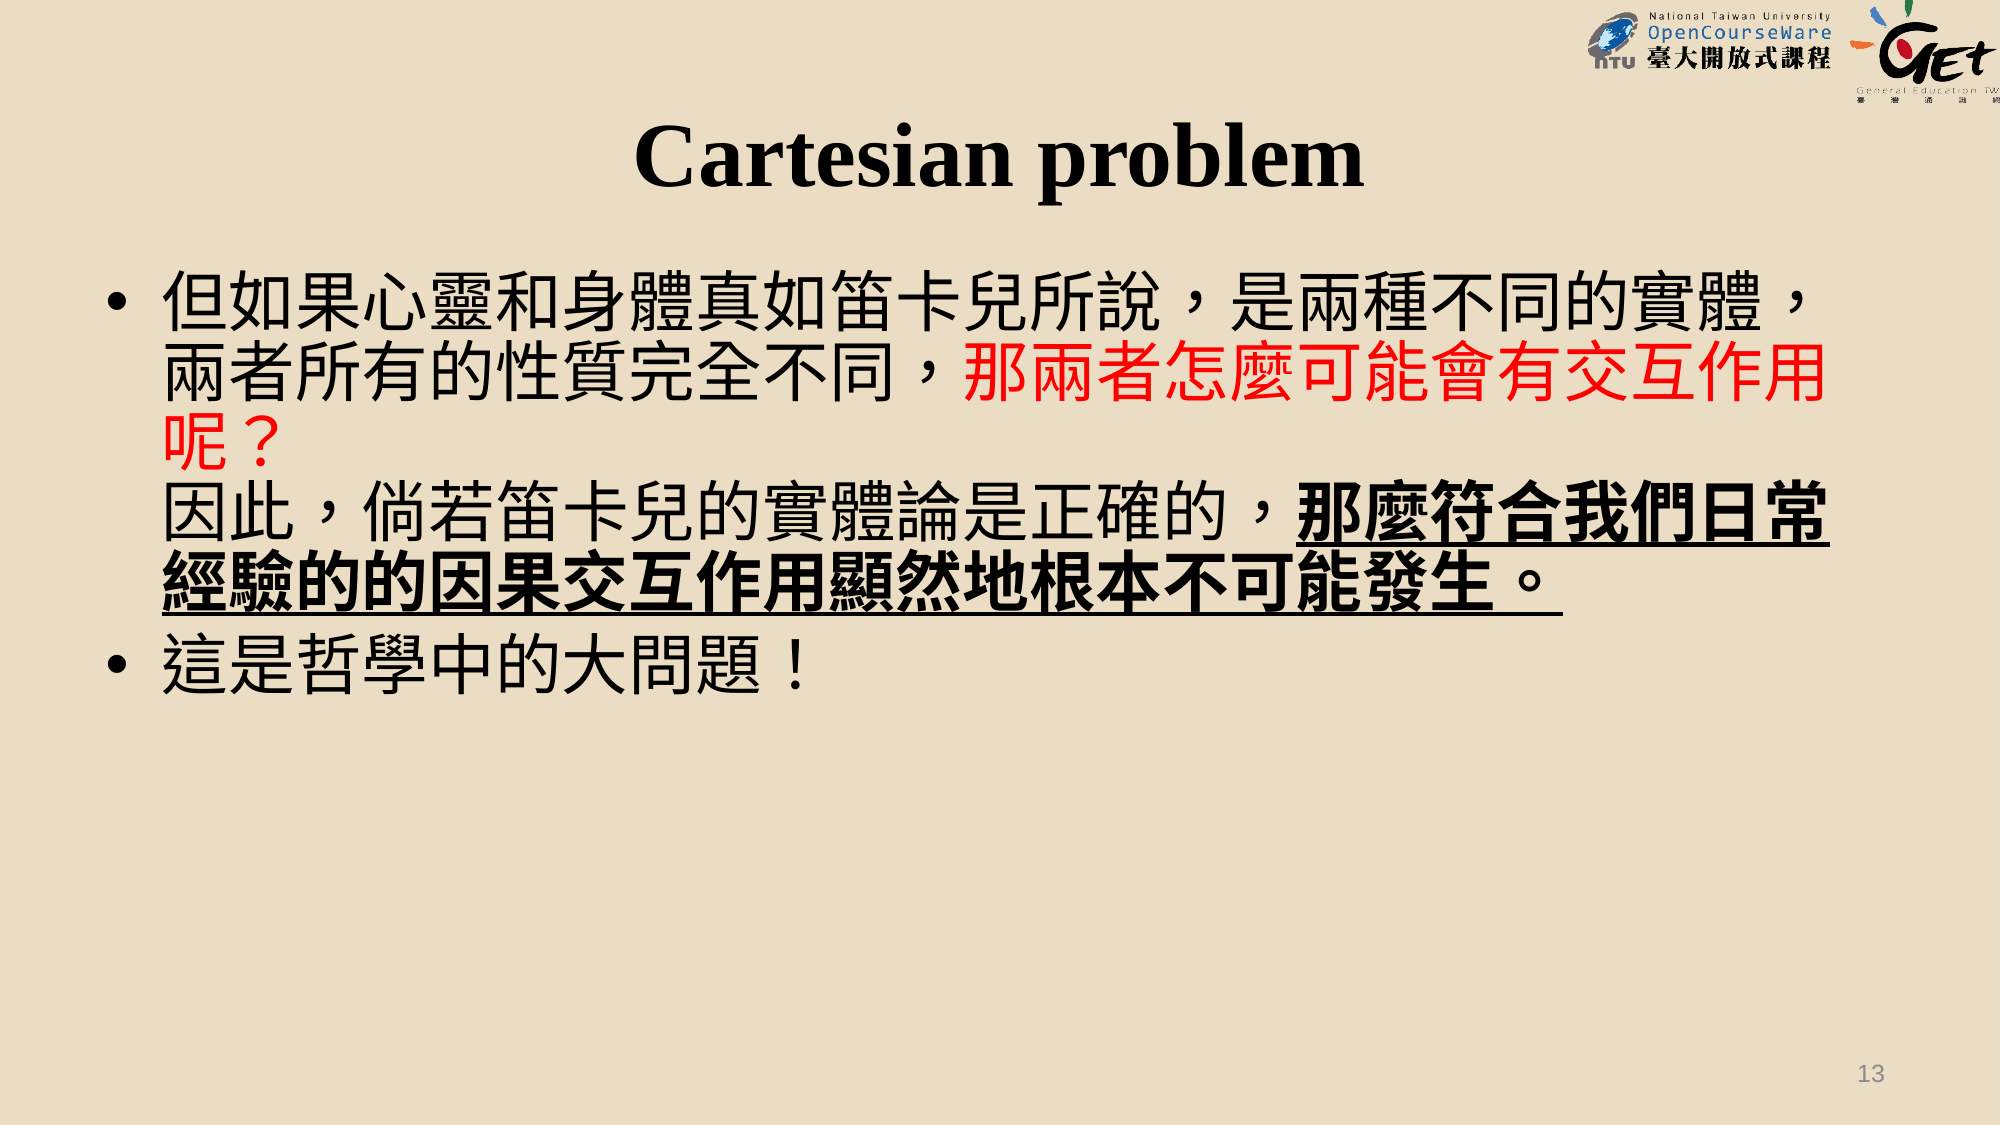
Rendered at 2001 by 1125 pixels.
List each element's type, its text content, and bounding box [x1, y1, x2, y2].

picture [1568, 0, 2000, 103]
slide_number 13 [1433, 1042, 1900, 1103]
title Cartesian problem [324, 55, 1675, 244]
list 但如果心靈和身體真如笛卡兒所說，是兩種不同的實體，兩者所有的性質完全不同，那兩者怎麼可能會有交互作用呢？ 因此，倘若笛卡兒的實體論是正確的，那麼符合我們日常經驗的的因果交互作用顯然地根本不可能發生。 這是哲學中的大問題！ [90, 262, 1900, 1005]
